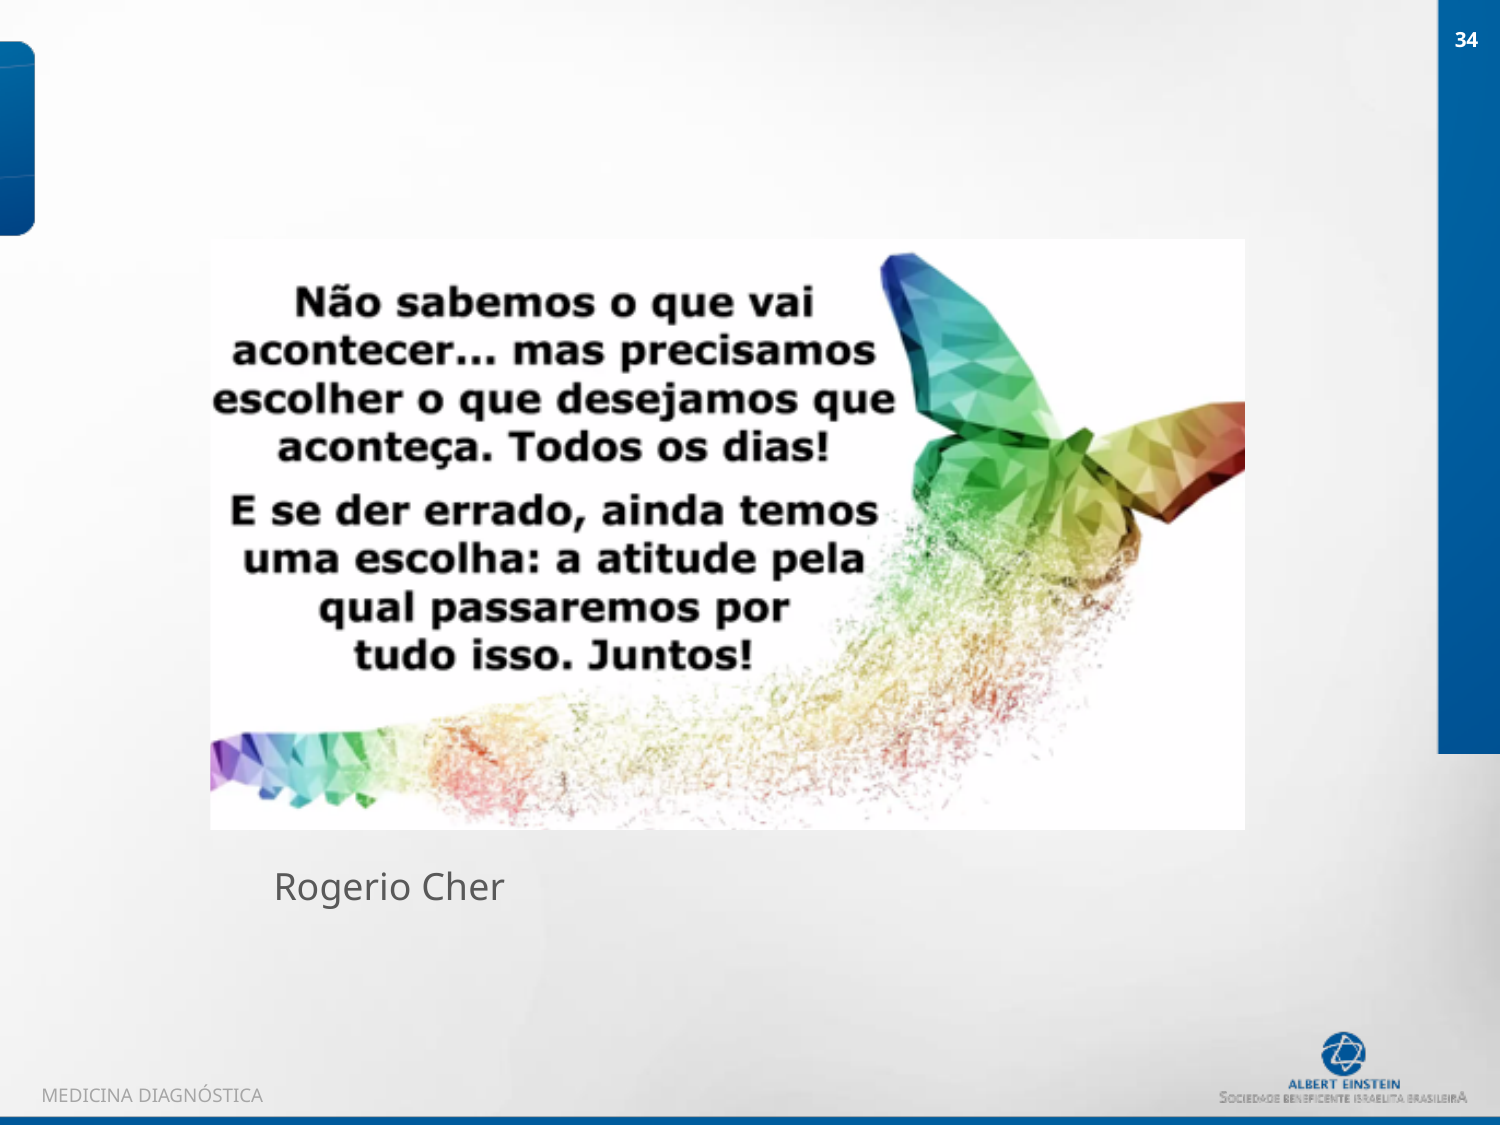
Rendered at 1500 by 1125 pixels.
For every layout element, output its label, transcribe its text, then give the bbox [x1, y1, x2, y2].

list MEDICINA DIAGNÓSTICA [26, 1076, 1145, 1106]
picture [0, 0, 1500, 1125]
text_box Rogerio Cher [258, 855, 1083, 916]
